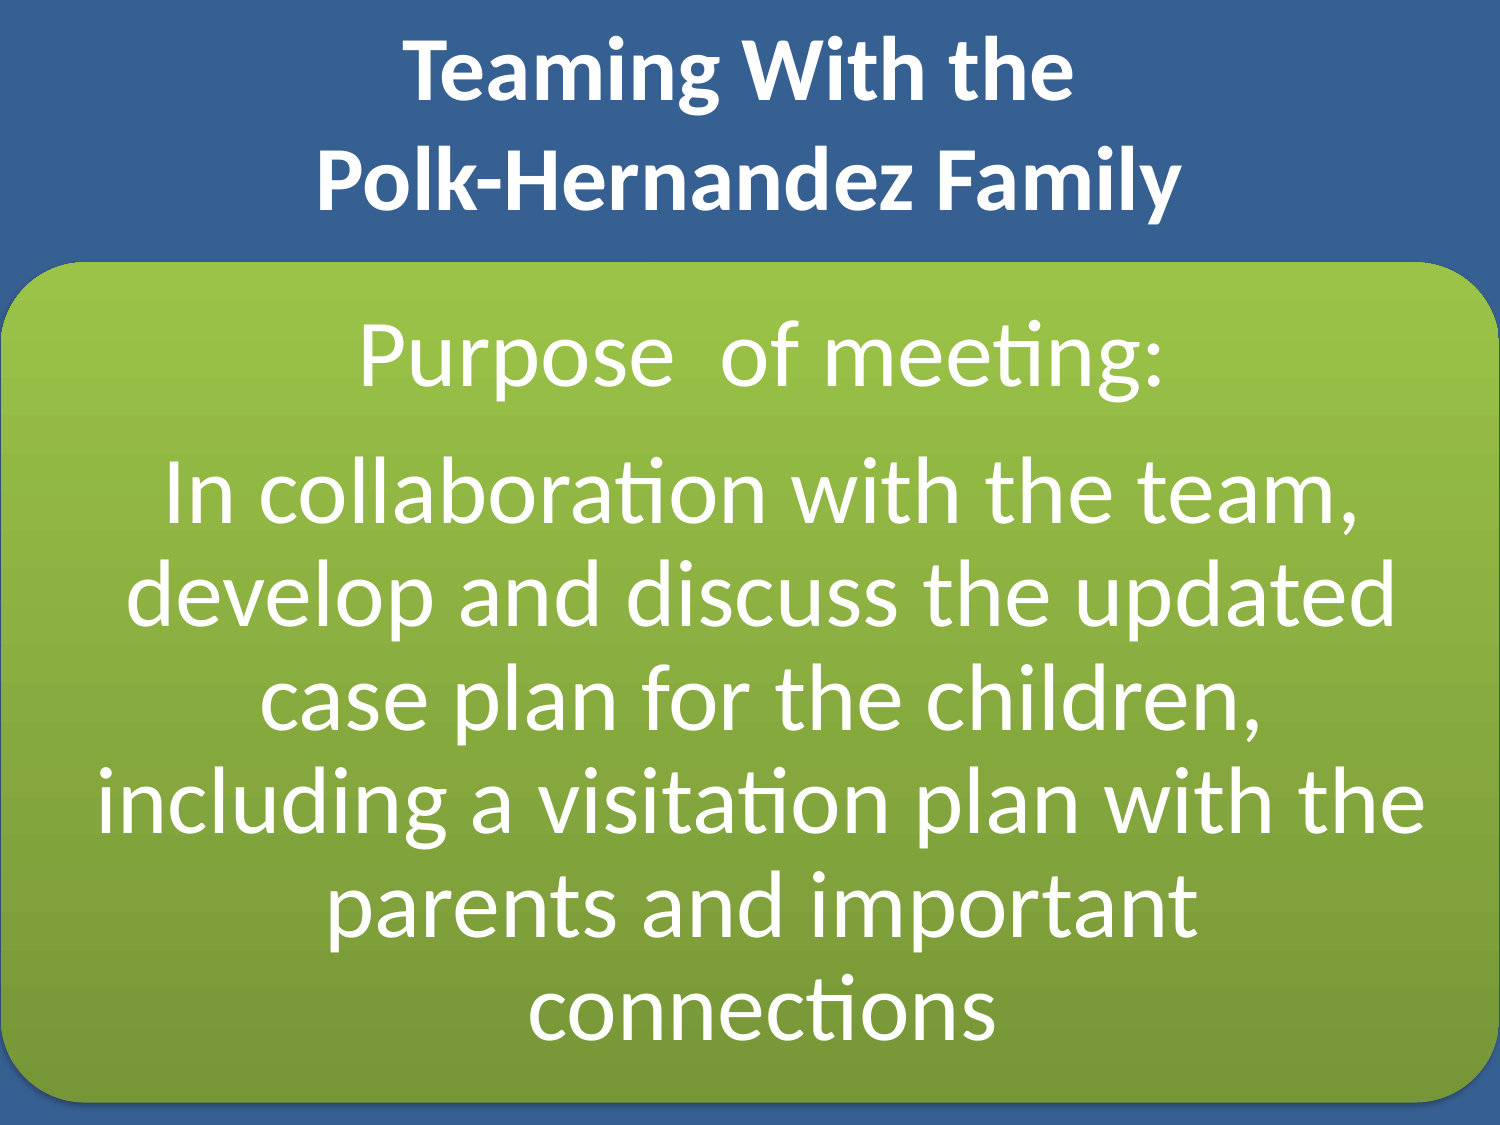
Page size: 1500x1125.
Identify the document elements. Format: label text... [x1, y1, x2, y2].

title Teaming With the Polk-Hernandez Family [75, 24, 1425, 213]
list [0, 262, 1500, 1103]
